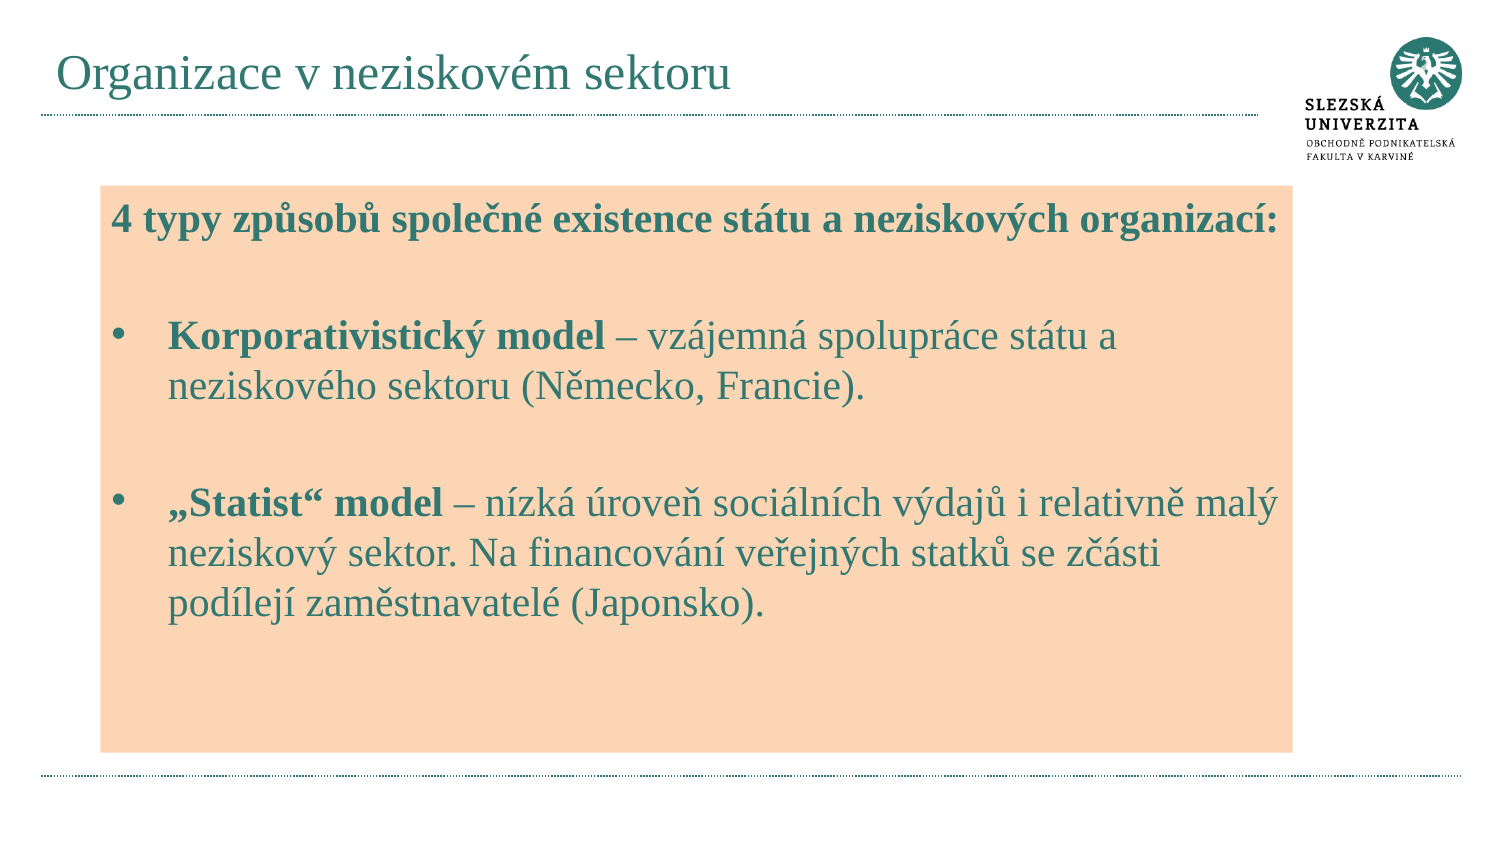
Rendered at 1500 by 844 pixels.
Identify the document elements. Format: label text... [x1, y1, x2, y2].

text_box 4 typy způsobů společné existence státu a neziskových organizací: Korporativistický model – vzájemná spolupráce státu a neziskového sektoru (Německo, Francie). „Statist“ model – nízká úroveň sociálních výdajů i relativně malý neziskový sektor. Na financování veřejných statků se zčásti podílejí zaměstnavatelé (Japonsko). [100, 185, 1293, 753]
picture [1305, 37, 1462, 160]
title Organizace v neziskovém sektoru [41, 32, 1188, 116]
